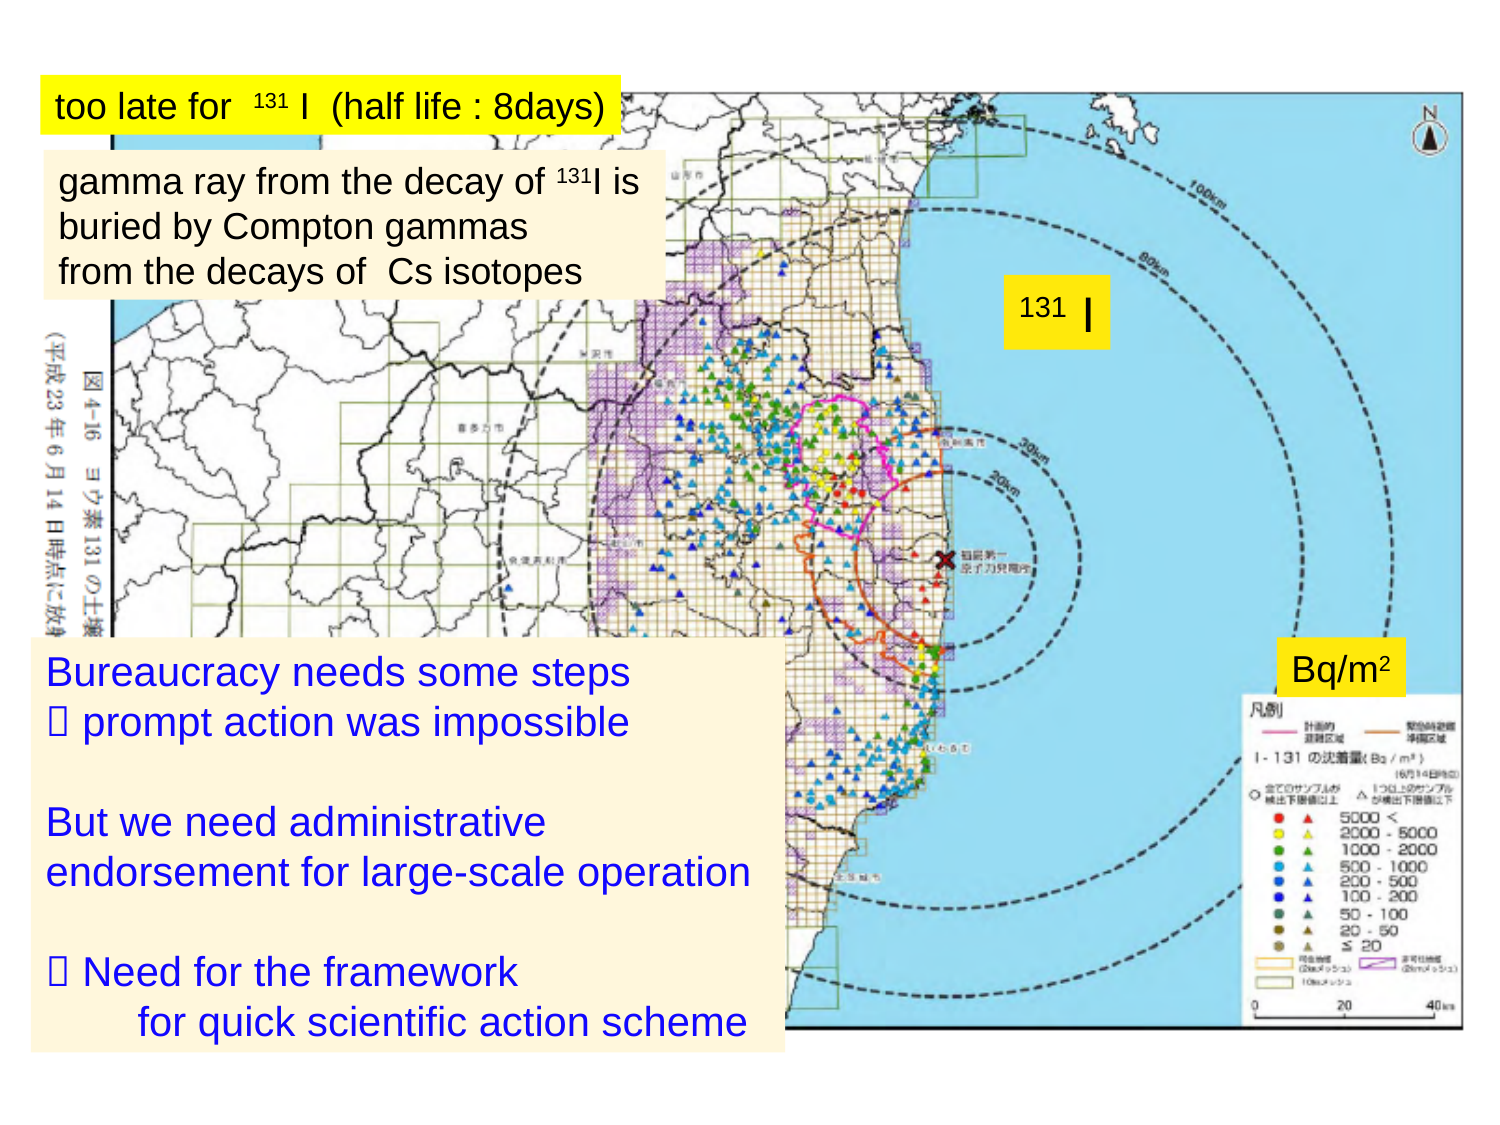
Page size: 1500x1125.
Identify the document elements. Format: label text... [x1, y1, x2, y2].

text_box too late for 131 I (half life : 8days) [40, 74, 621, 85]
picture [28, 87, 1471, 1038]
text_box Bureaucracy needs some steps  prompt action was impossible But we need administrative endorsement for large-scale operation  Need for the framework for quick scientific action scheme [30, 1046, 786, 1053]
